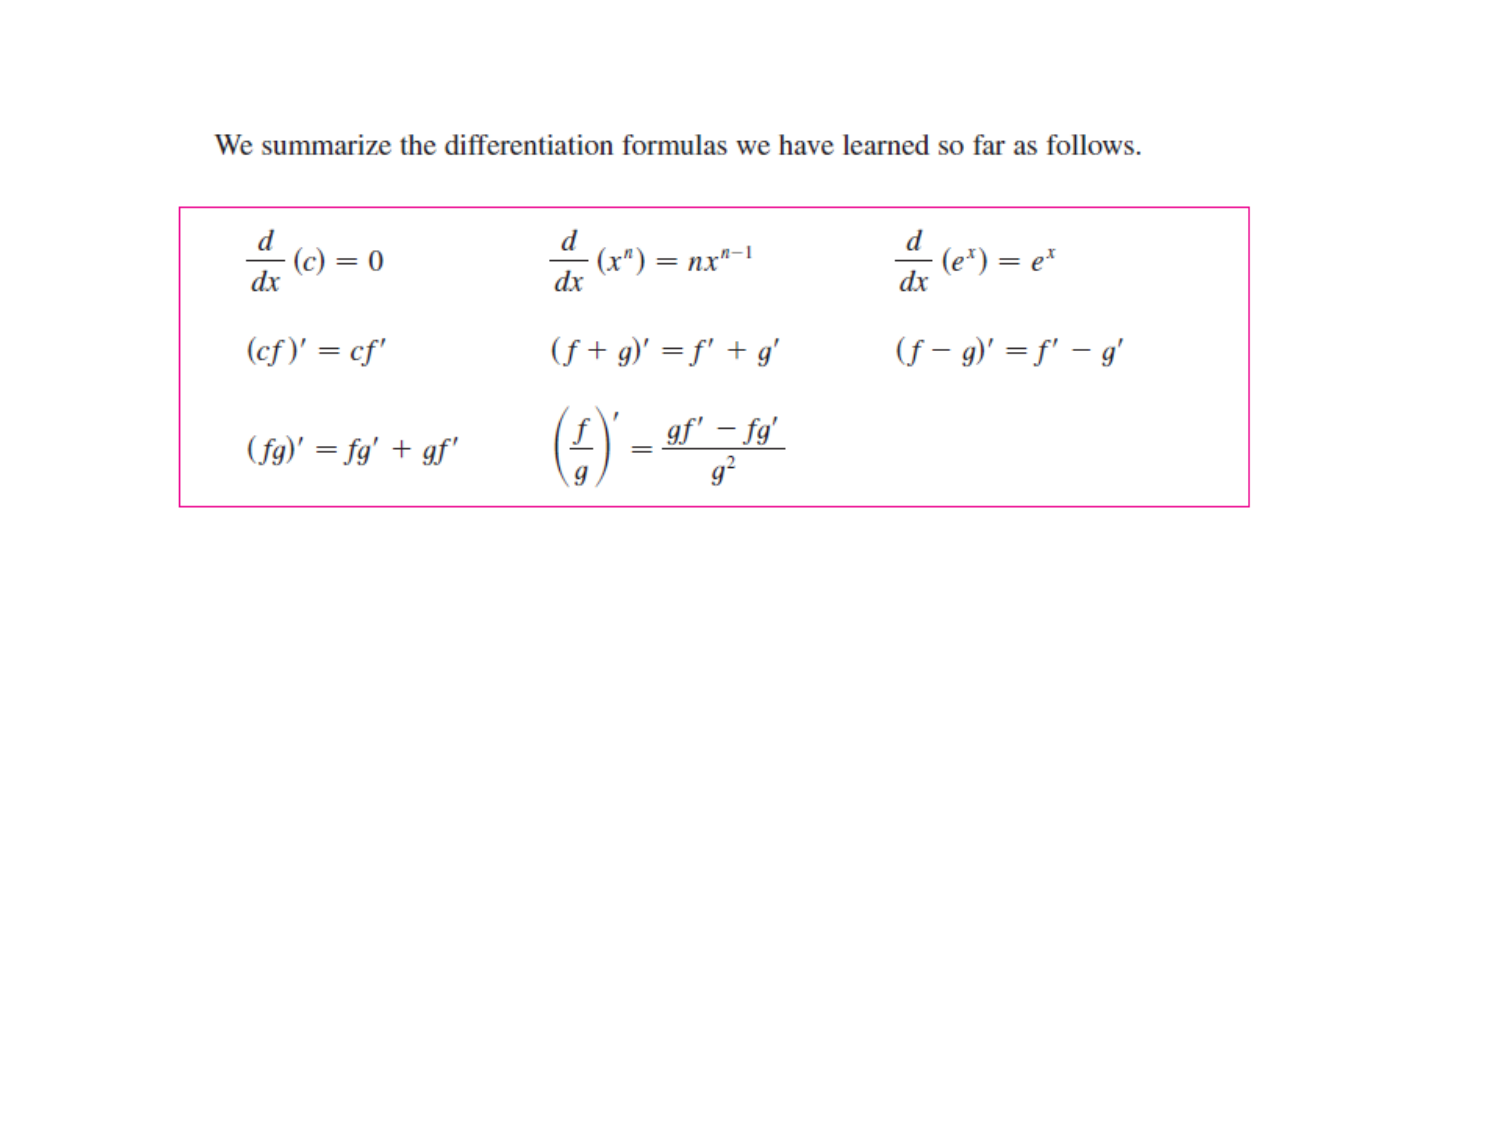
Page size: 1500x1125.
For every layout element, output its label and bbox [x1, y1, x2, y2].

picture [165, 130, 1272, 525]
